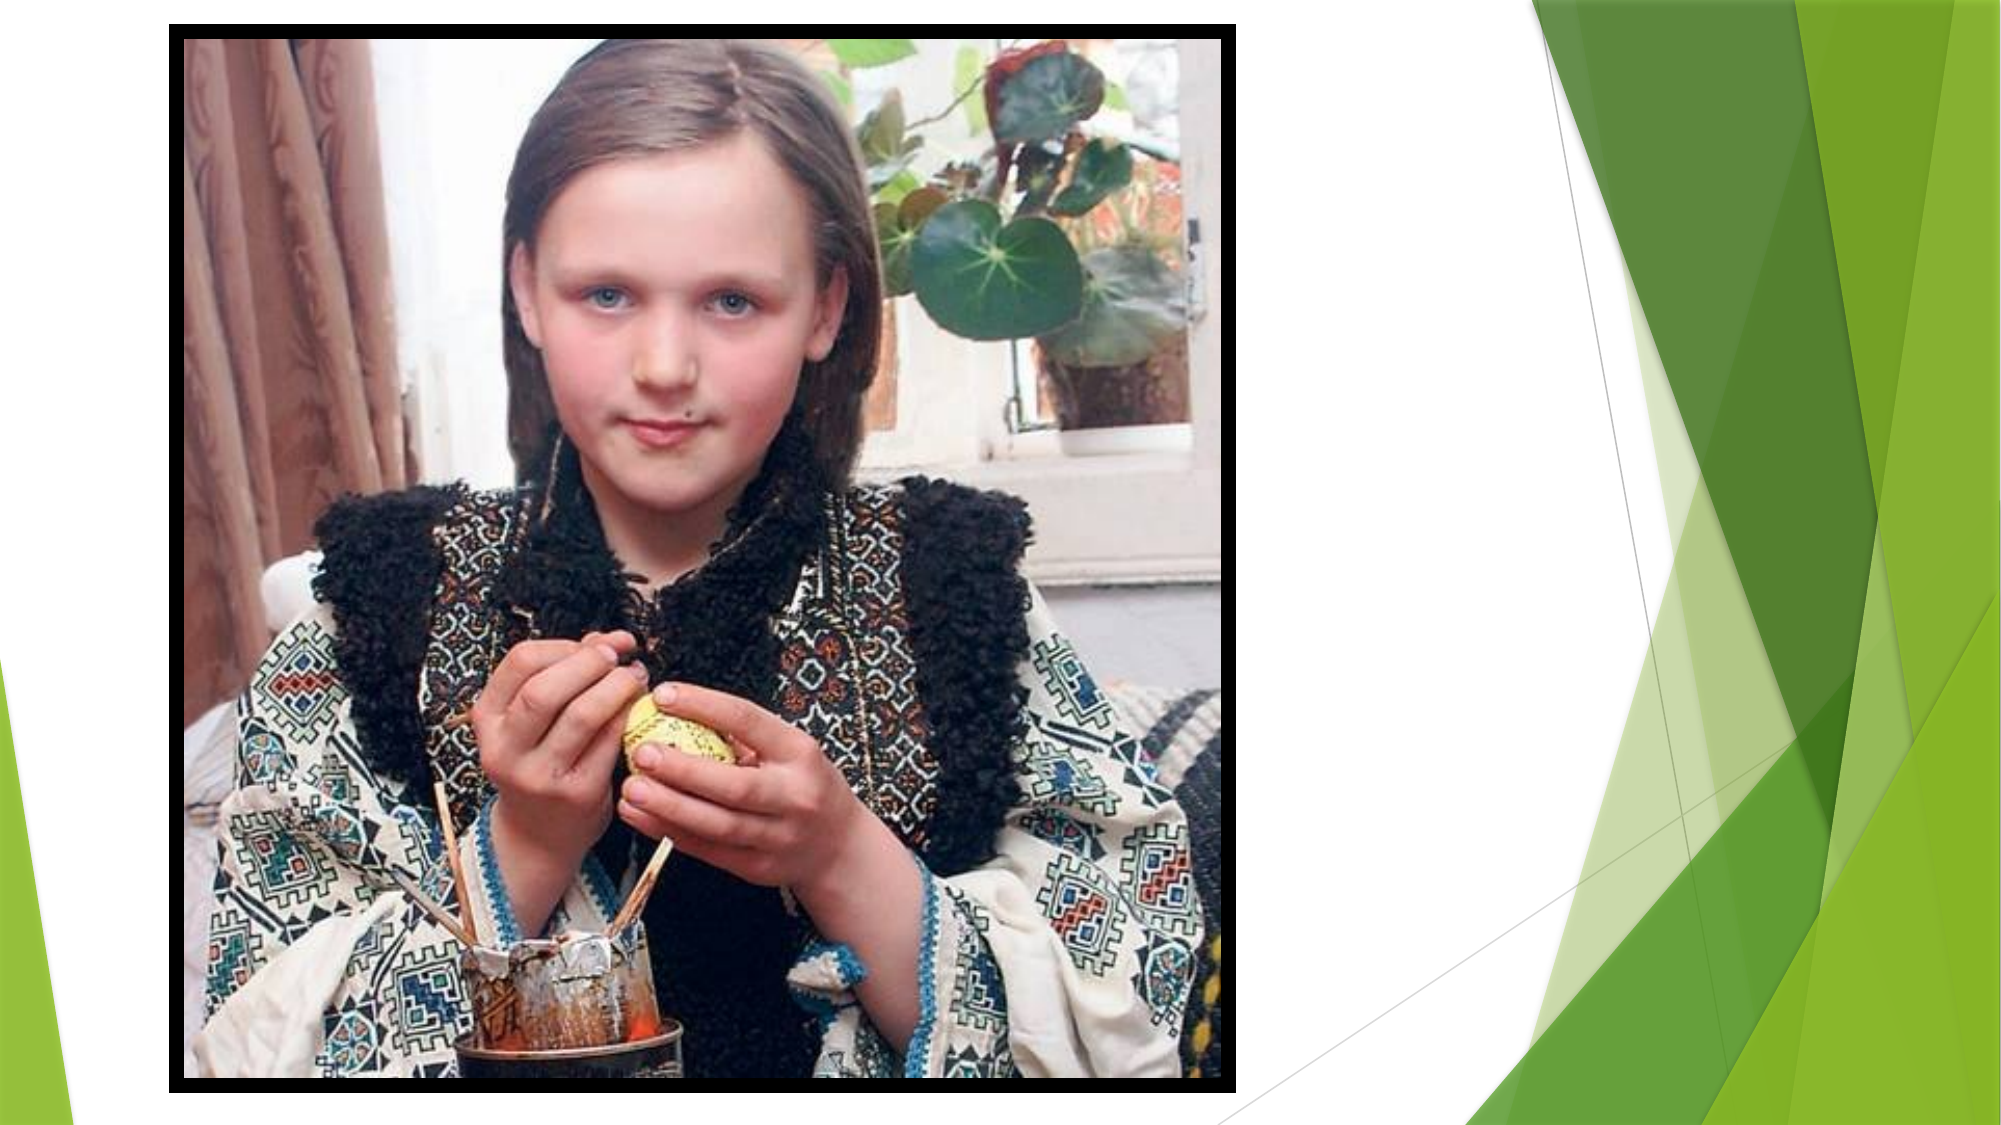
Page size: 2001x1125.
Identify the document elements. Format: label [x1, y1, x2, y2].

list [183, 38, 1222, 1079]
